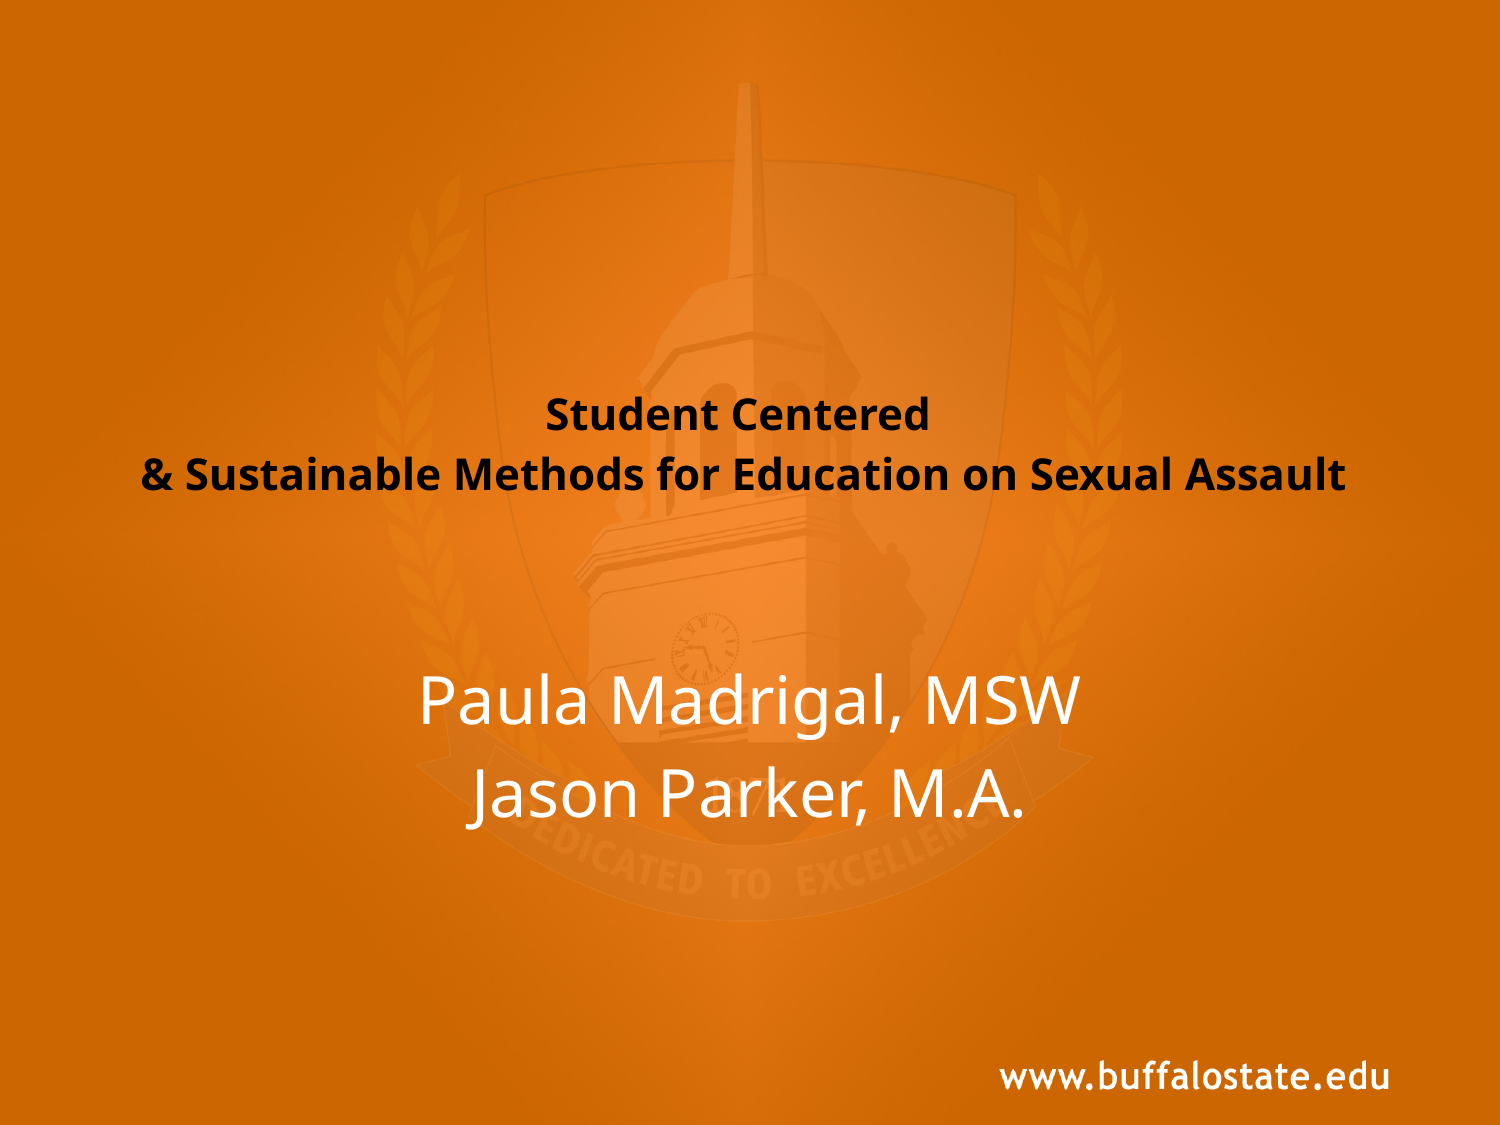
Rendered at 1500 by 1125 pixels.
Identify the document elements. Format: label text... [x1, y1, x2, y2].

subtitle Paula Madrigal, MSW Jason Parker, M.A. [225, 650, 1275, 938]
picture [0, 0, 1500, 1125]
title Student Centered & Sustainable Methods for Education on Sexual Assault [112, 349, 1388, 538]
